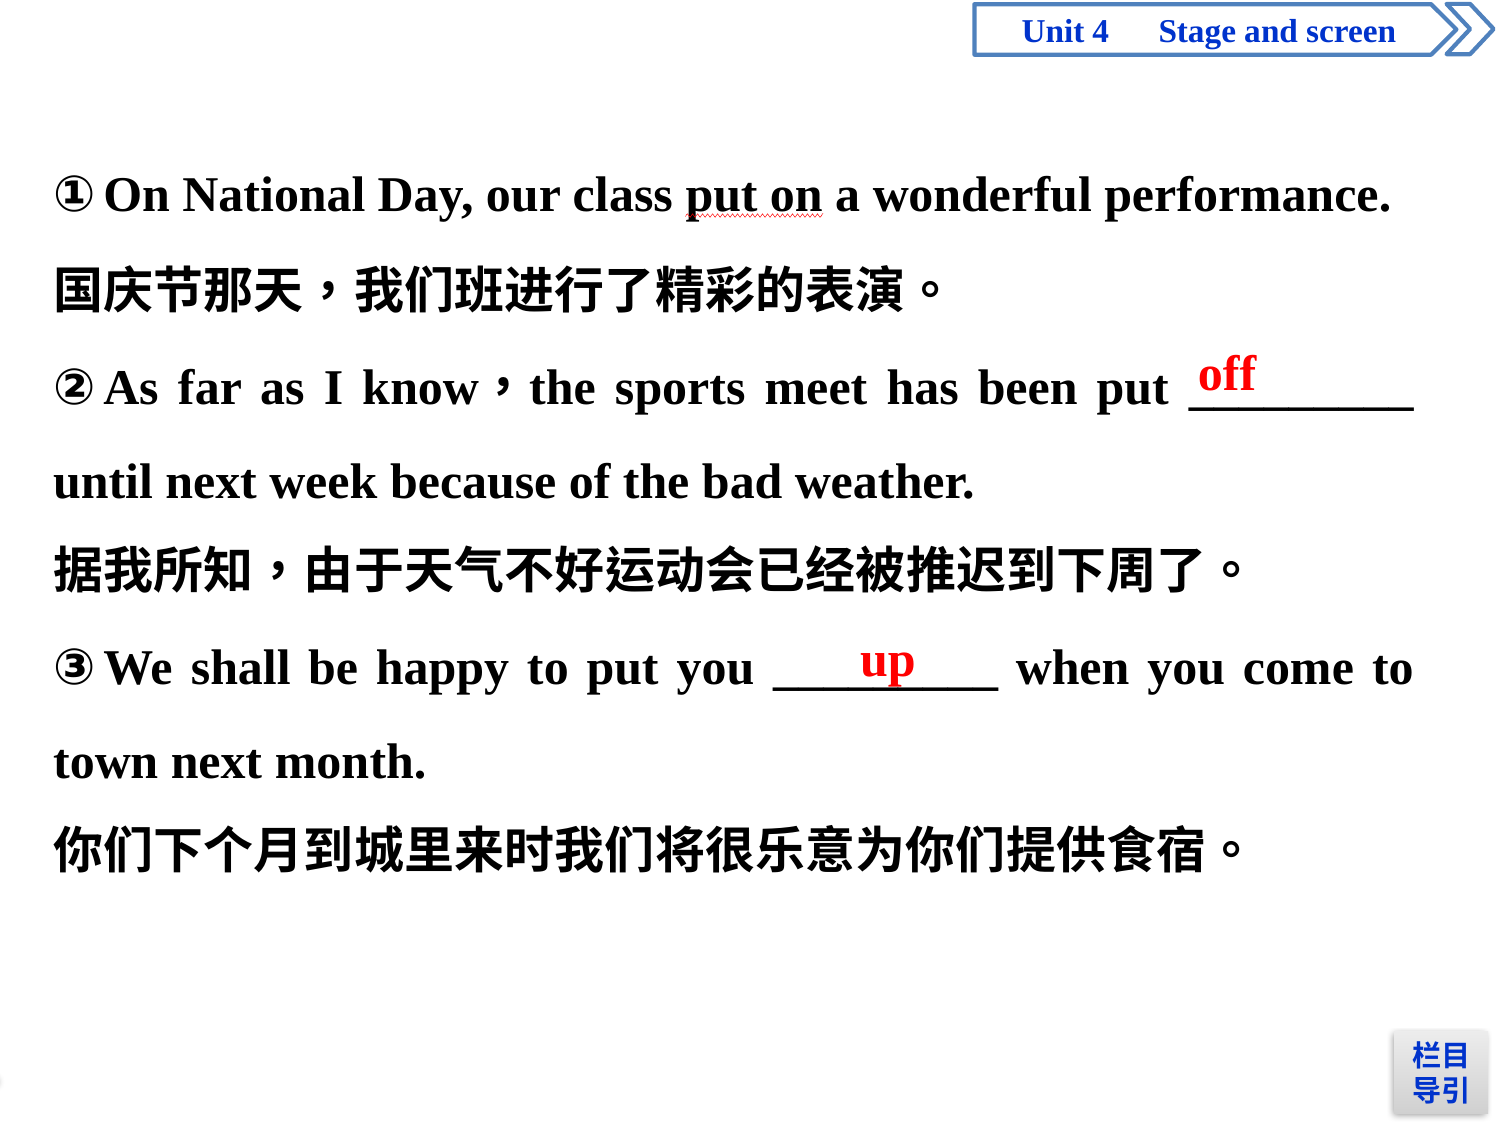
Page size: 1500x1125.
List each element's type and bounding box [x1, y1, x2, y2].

text_box [52, 160, 1414, 916]
